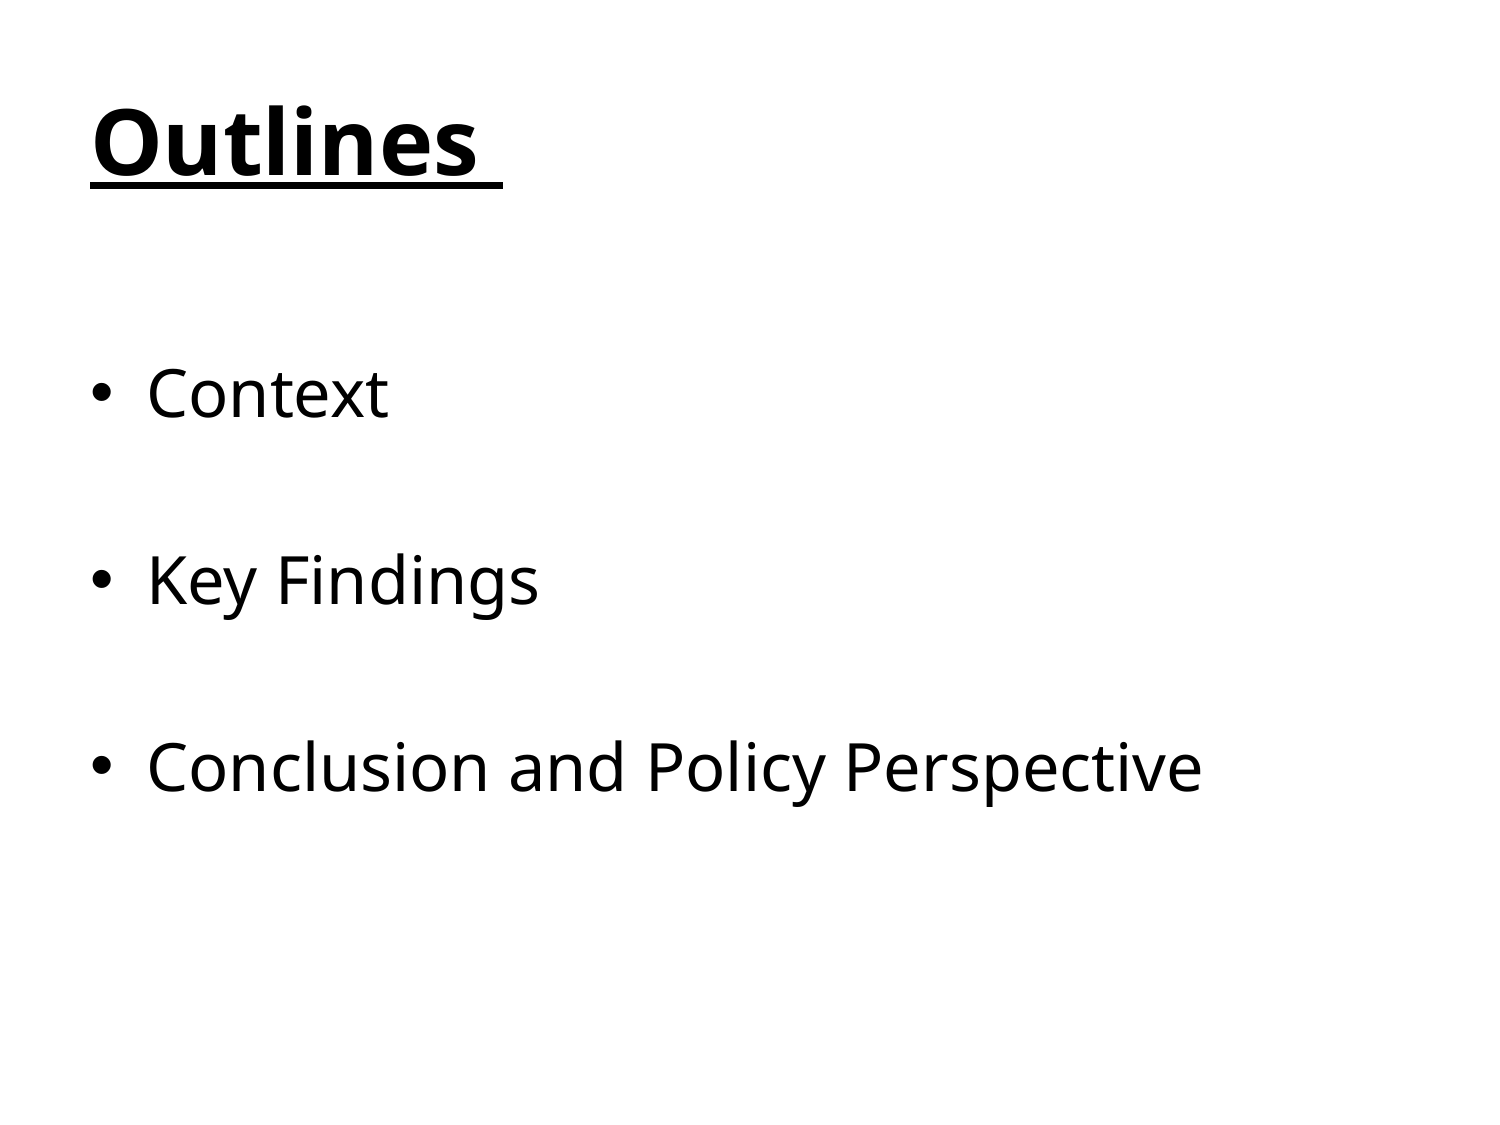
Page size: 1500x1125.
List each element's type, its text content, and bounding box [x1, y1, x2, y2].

list Context Key Findings Conclusion and Policy Perspective [75, 249, 1425, 925]
title Outlines [75, 45, 1425, 233]
